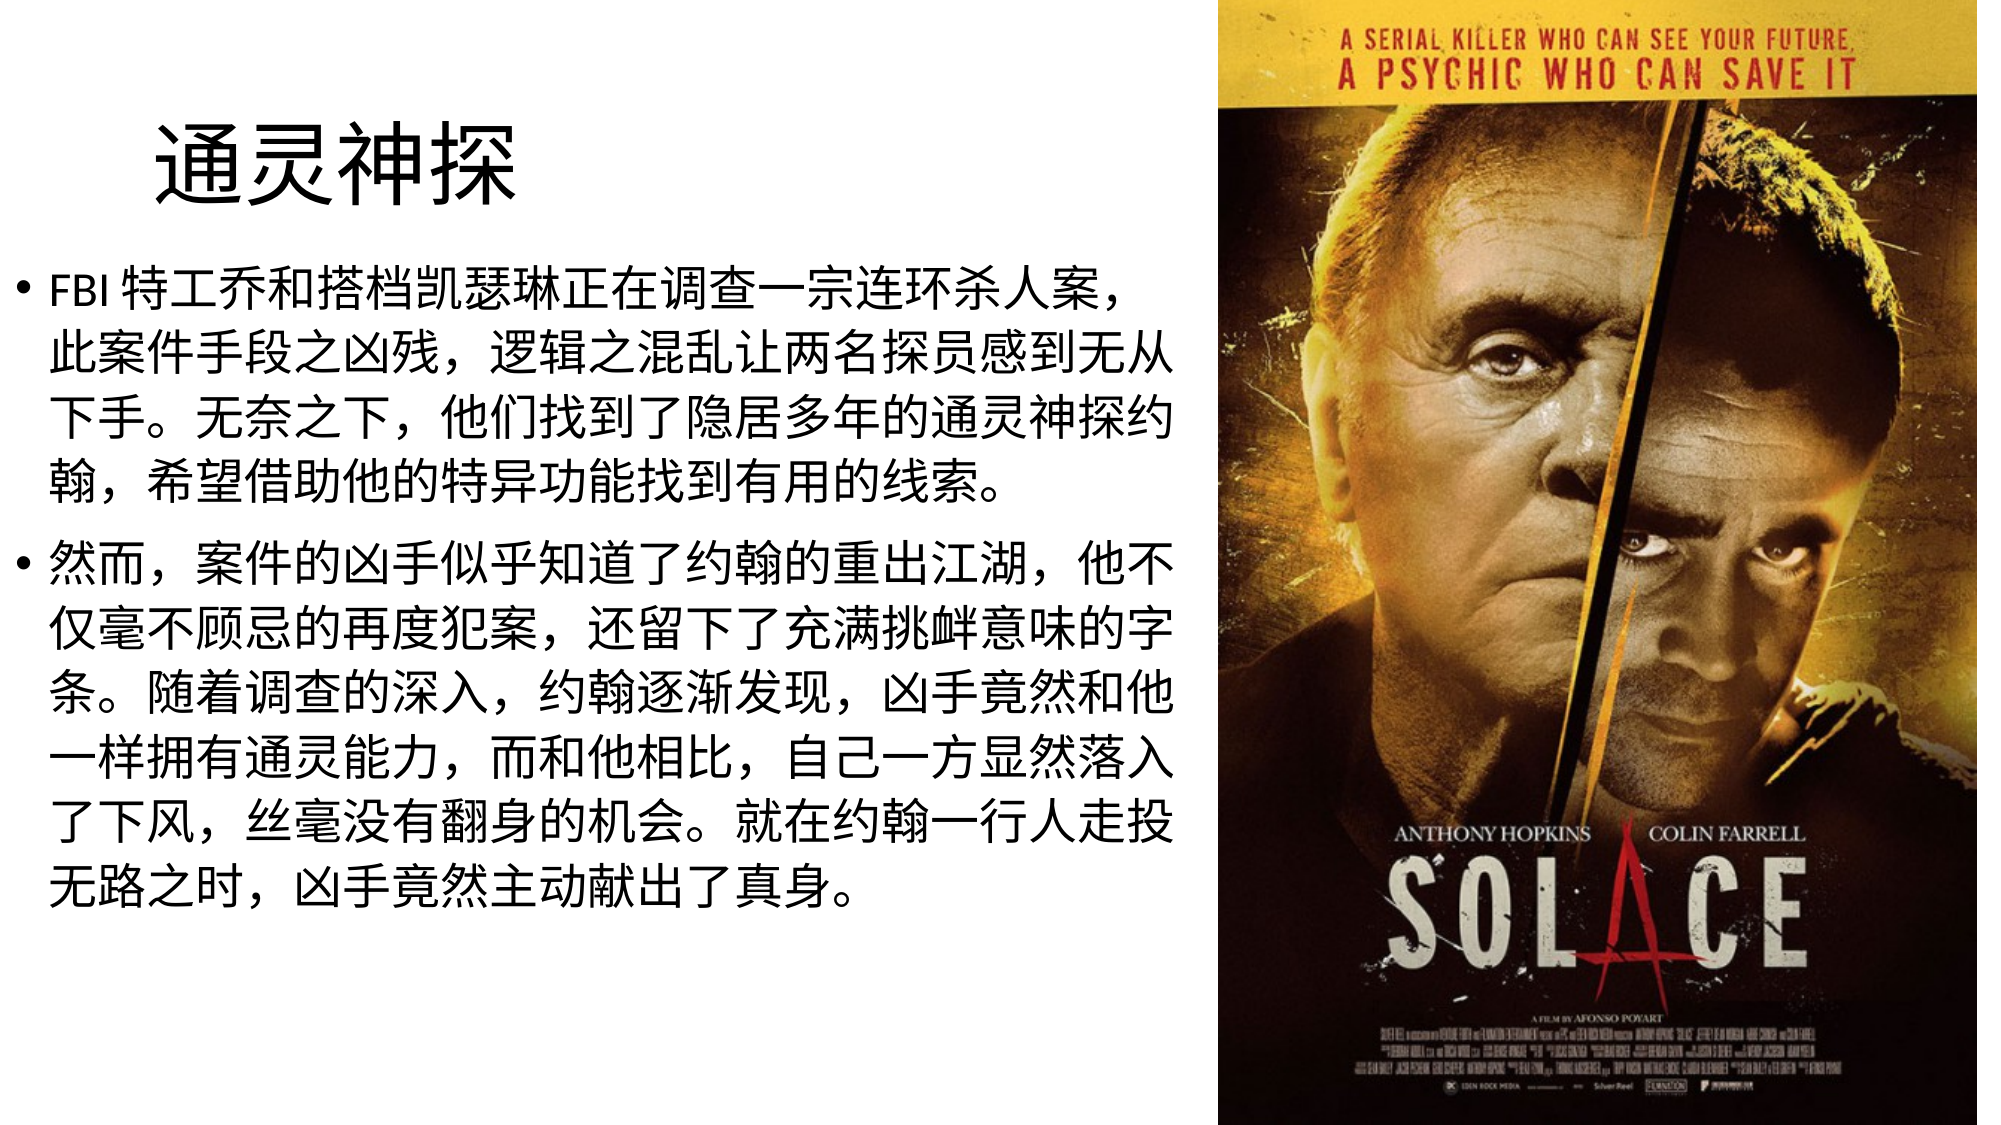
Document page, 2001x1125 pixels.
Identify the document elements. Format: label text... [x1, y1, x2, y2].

picture [1218, 0, 1977, 1125]
list FBI特工乔和搭档凯瑟琳正在调查一宗连环杀人案，此案件手段之凶残，逻辑之混乱让两名探员感到无从下手。无奈之下，他们找到了隐居多年的通灵神探约翰，希望借助他的特异功能找到有用的线索。 然而，案件的凶手似乎知道了约翰的重出江湖，他不仅毫不顾忌的再度犯案，还留下了充满挑衅意味的字条。随着调查的深入，约翰逐渐发现，凶手竟然和他一样拥有通灵能力，而和他相比，自己一方显然落入了下风，丝毫没有翻身的机会。就在约翰一行人走投无路之时，凶手竟然主动献出了真身。 [0, 244, 1195, 1014]
title 通灵神探 [137, 59, 1218, 278]
